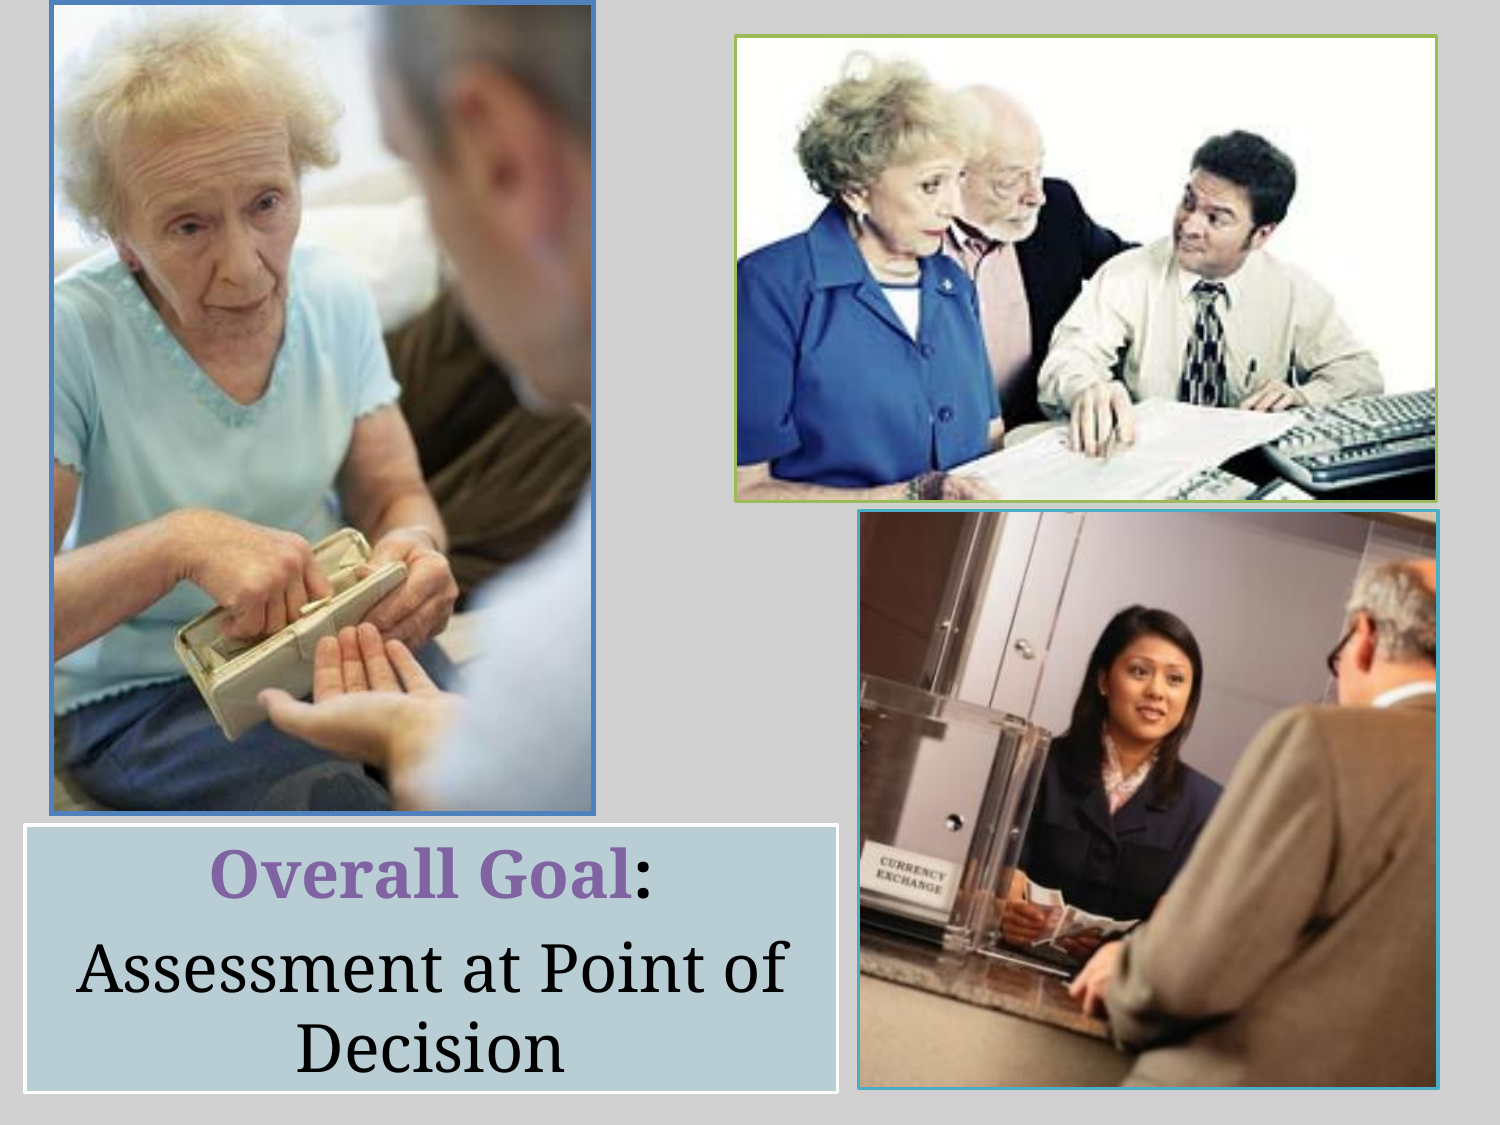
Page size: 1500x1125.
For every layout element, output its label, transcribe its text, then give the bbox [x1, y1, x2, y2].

picture [859, 511, 1437, 1087]
text_box Overall Goal: Assessment at Point of Decision [24, 824, 838, 1093]
picture [736, 37, 1435, 501]
picture [53, 4, 592, 812]
